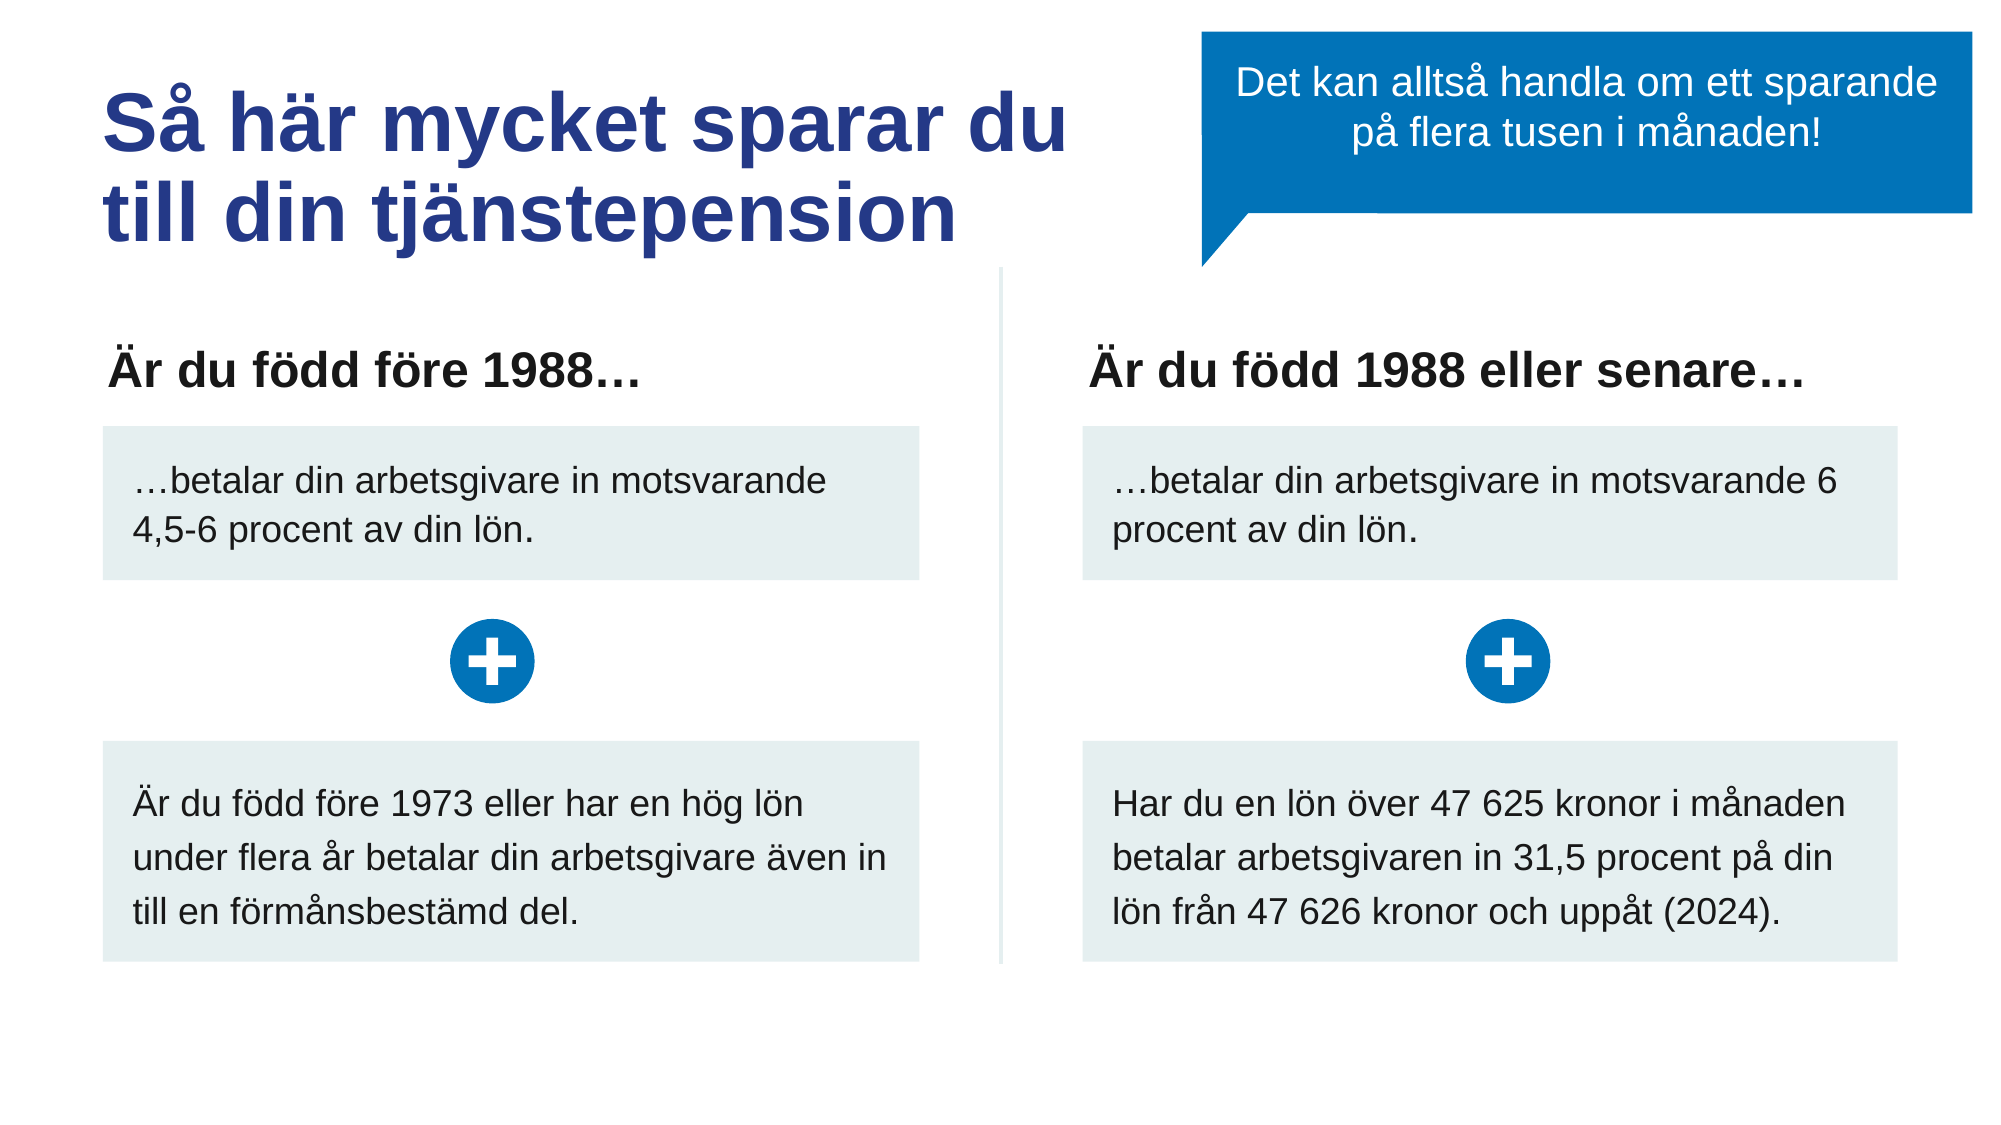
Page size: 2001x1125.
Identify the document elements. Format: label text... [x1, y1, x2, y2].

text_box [450, 618, 535, 704]
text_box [1465, 618, 1551, 704]
text_box Är du född före 1973 eller har en hög lön under flera år betalar din arbetsgivare även in till en förmånsbestämd del. [102, 740, 920, 962]
title Så här mycket sparar du till din tjänstepension [102, 59, 1154, 279]
text_box Har du en lön över 47 625 kronor i månaden betalar arbetsgivaren in 31,5 procent på din lön från 47 626 kronor och uppåt (2024). [1082, 740, 1898, 962]
text_box Är du född före 1988… [93, 329, 674, 405]
text_box …betalar din arbetsgivare in motsvarande 4,5-6 procent av din lön. [102, 426, 920, 581]
text_box Det kan alltså handla om ett sparande på flera tusen i månaden! [1200, 30, 1974, 270]
text_box …betalar din arbetsgivare in motsvarande 6 procent av din lön. [1082, 426, 1898, 581]
text_box Är du född 1988 eller senare… [1073, 329, 1838, 405]
